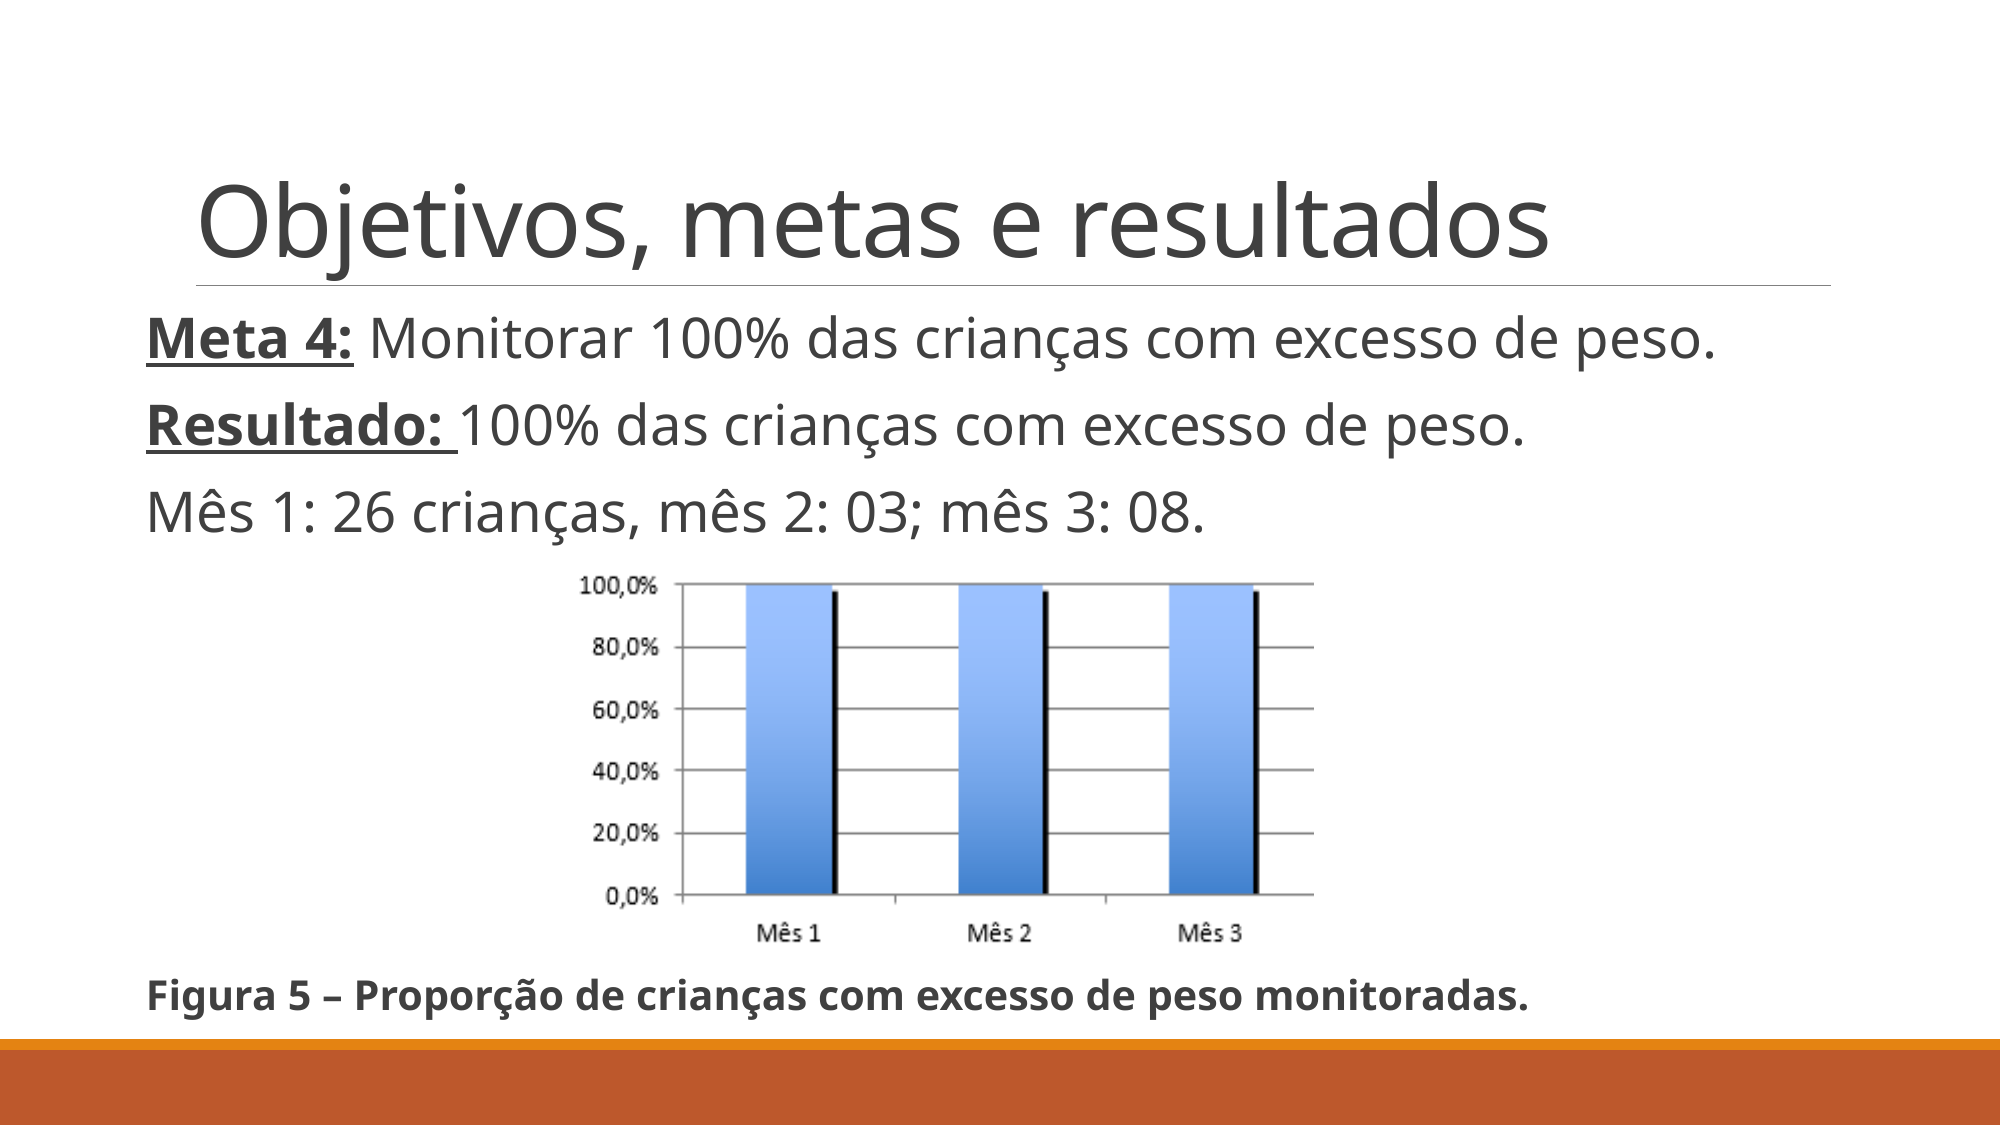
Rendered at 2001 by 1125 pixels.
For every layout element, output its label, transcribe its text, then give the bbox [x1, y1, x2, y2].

list Meta 4: Monitorar 100% das crianças com excesso de peso. Resultado: 100% das crianças com excesso de peso. Mês 1: 26 crianças, mês 2: 03; mês 3: 08. Figura 5 – Proporção de crianças com excesso de peso monitoradas. [145, 302, 1830, 1031]
title Objetivos, metas e resultados [180, 47, 1830, 285]
picture [573, 565, 1315, 962]
